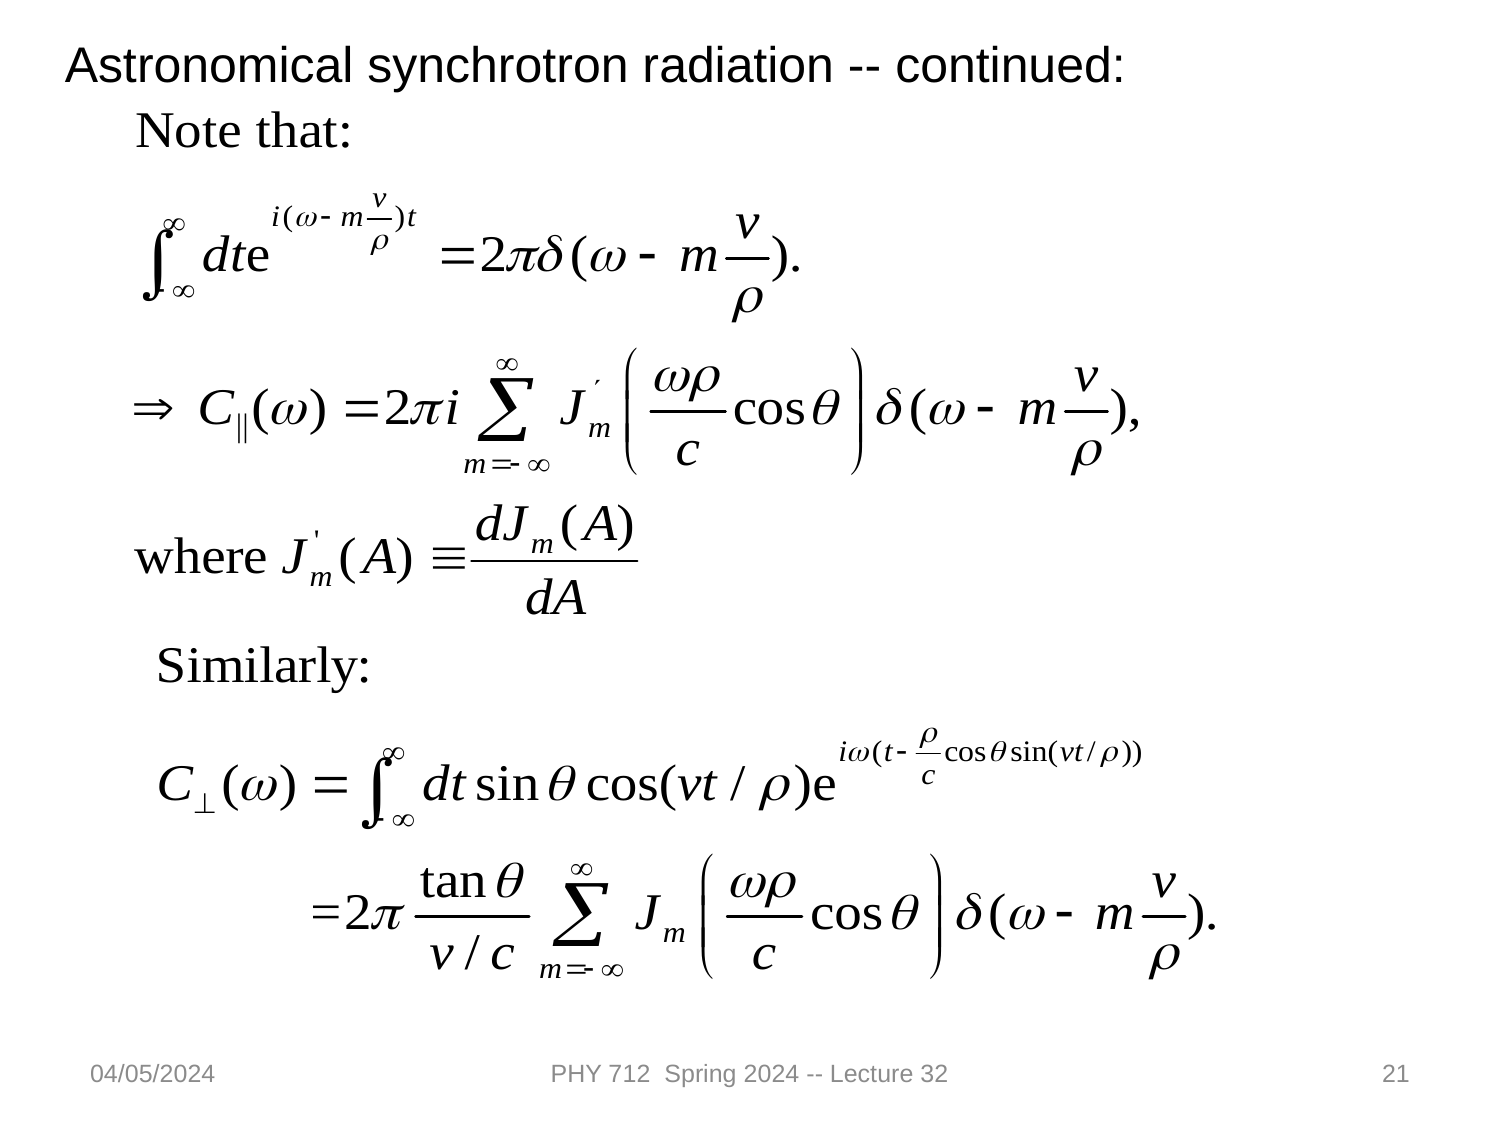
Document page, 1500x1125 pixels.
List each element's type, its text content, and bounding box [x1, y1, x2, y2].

footer PHY 712 Spring 2024 -- Lecture 32 [512, 1042, 988, 1103]
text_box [149, 637, 1225, 994]
slide_number 21 [1074, 1042, 1425, 1103]
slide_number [75, 1042, 425, 1103]
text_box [124, 101, 1154, 625]
text_box Astronomical synchrotron radiation -- continued: [49, 24, 1263, 100]
